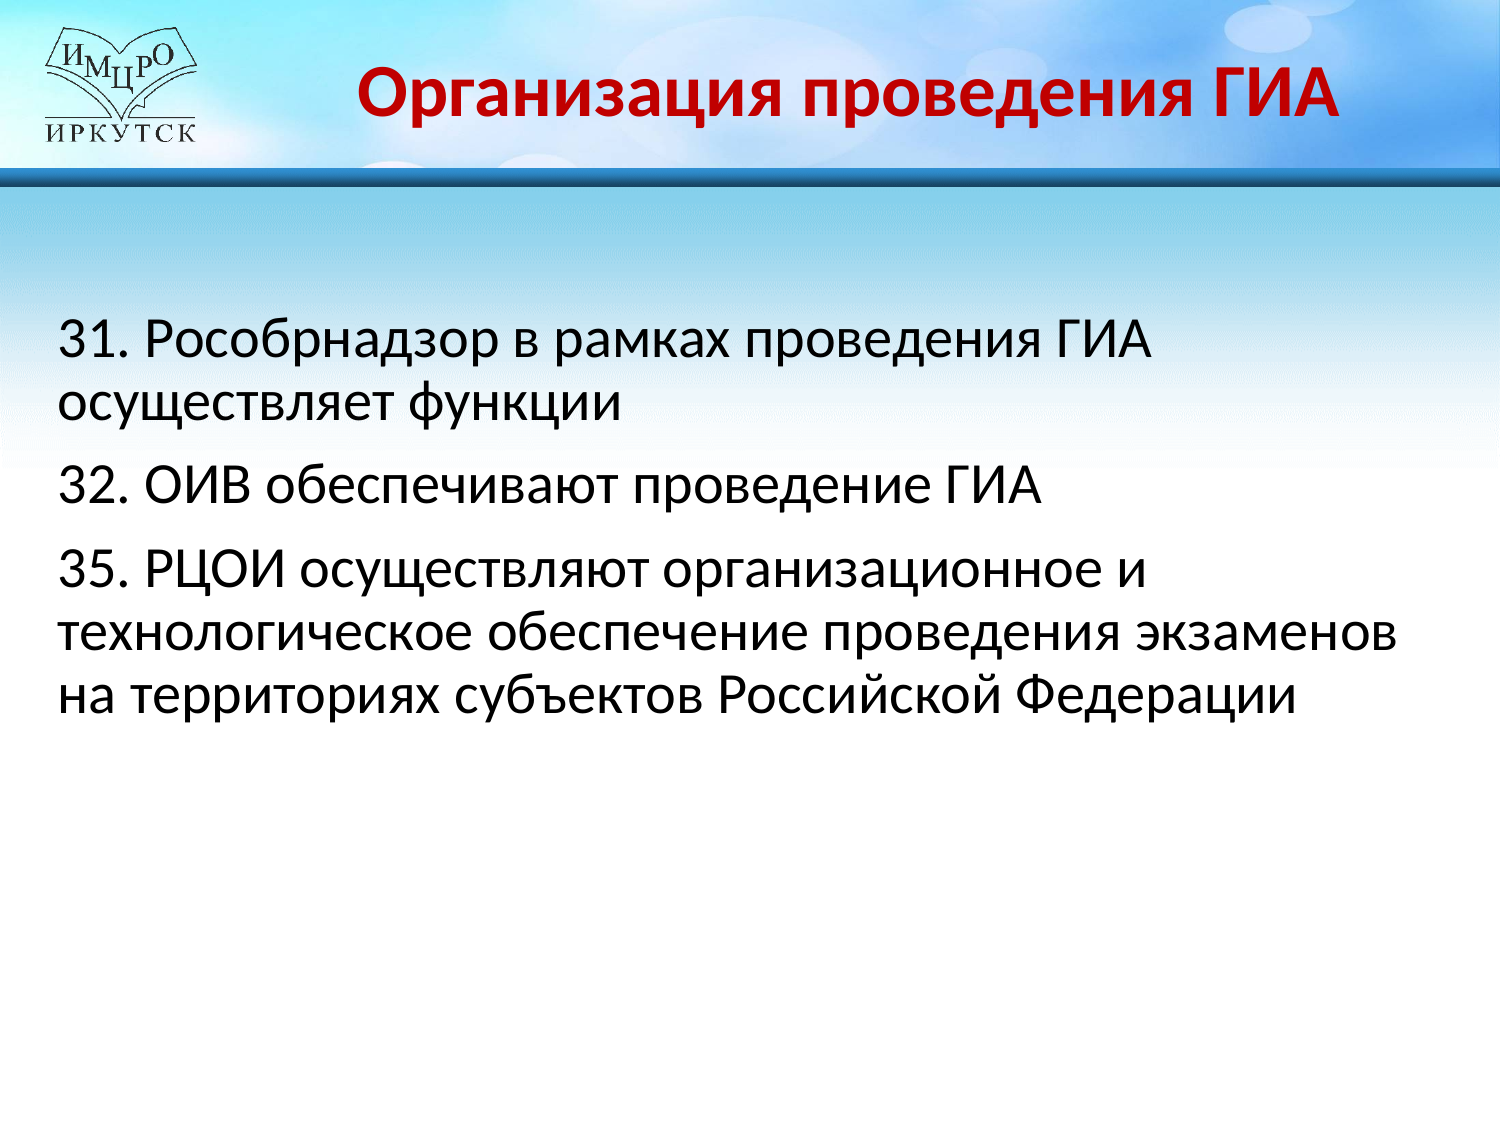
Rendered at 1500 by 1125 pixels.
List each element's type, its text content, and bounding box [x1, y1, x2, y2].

list 31. Рособрнадзор в рамках проведения ГИА осуществляет функции 32. ОИВ обеспечивают проведение ГИА 35. РЦОИ осуществляют организационное и технологическое обеспечение проведения экзаменов на территориях субъектов Российской Федерации [42, 299, 1470, 1014]
title Организация проведения ГИА [229, 15, 1470, 169]
picture [0, 0, 1500, 483]
